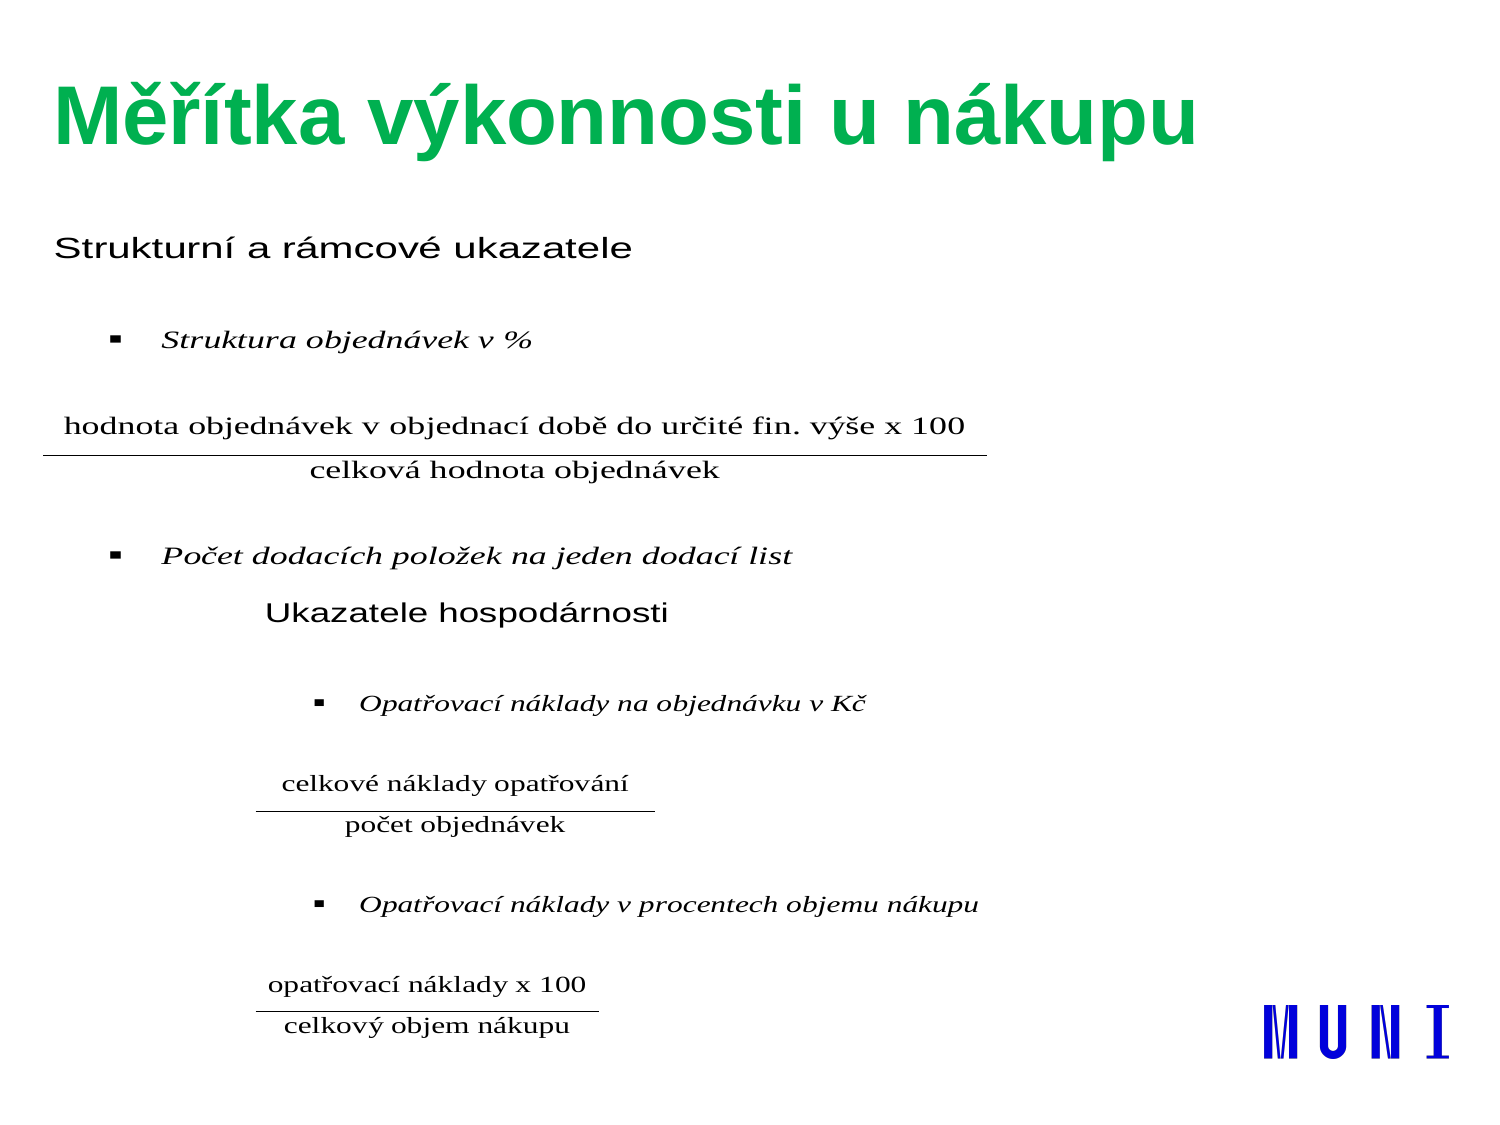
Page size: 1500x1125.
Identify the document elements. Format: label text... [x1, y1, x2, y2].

picture [253, 597, 1465, 1093]
title Měřítka výkonnosti u nákupu [53, 78, 1404, 220]
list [40, 231, 1424, 586]
